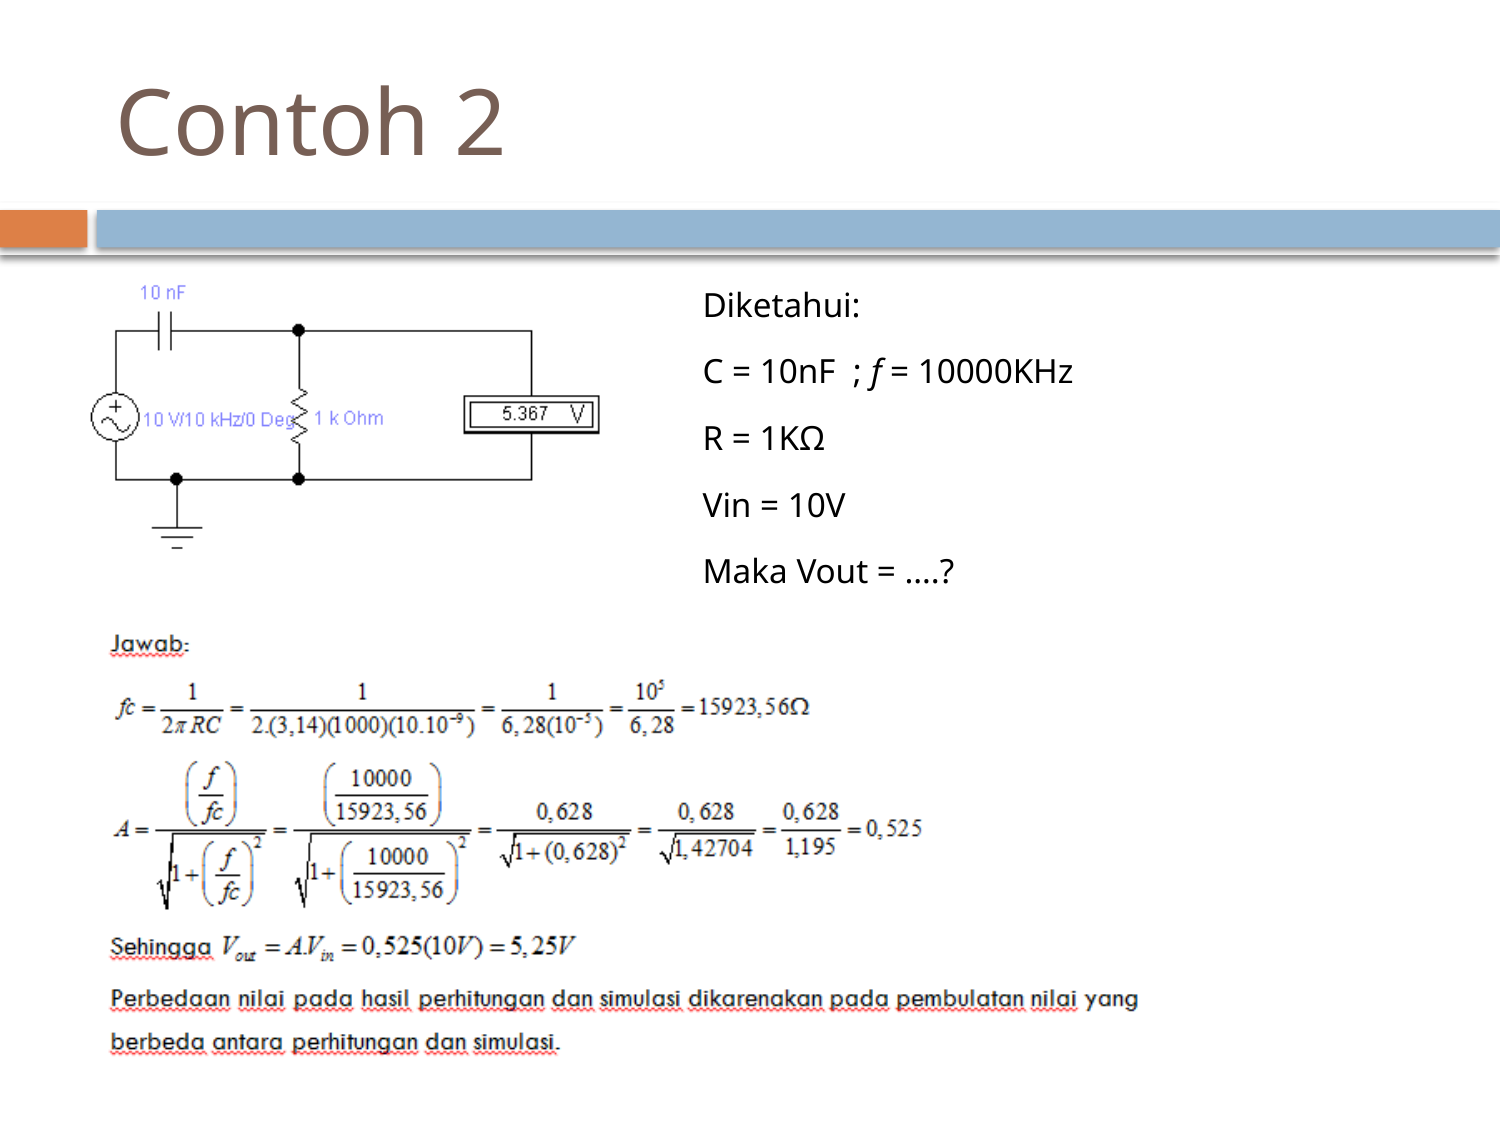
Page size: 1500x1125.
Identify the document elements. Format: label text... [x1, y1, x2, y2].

title Contoh 2 [100, 37, 1438, 200]
picture [62, 269, 638, 563]
picture [99, 619, 1151, 1063]
text_box Diketahui: C = 10nF ; f = 10000KHz R = 1KΩ Vin = 10V Maka Vout = ….? [687, 270, 1125, 619]
